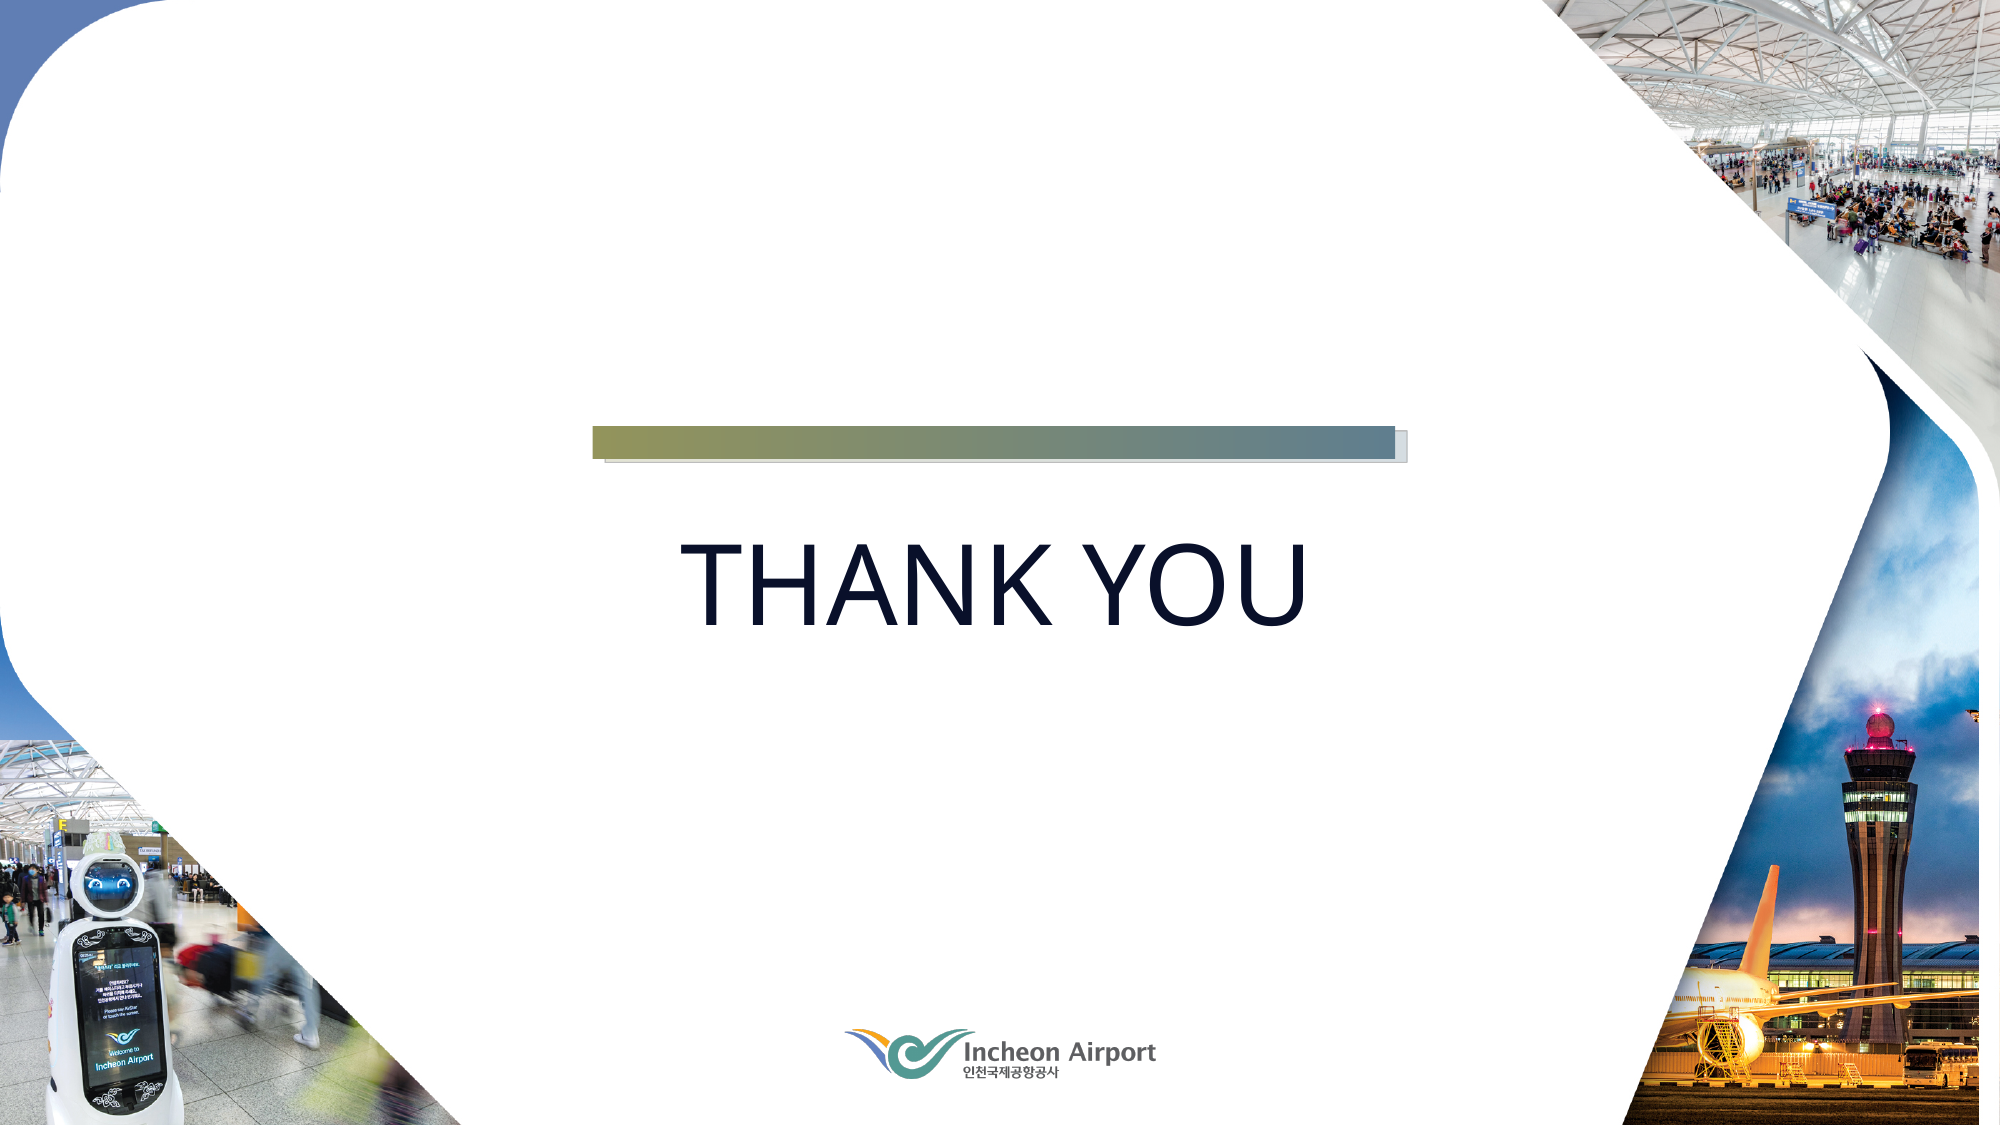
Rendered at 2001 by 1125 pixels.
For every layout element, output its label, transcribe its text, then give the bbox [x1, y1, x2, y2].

text_box THANK YOU [450, 505, 1544, 656]
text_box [592, 426, 1408, 463]
picture [0, 0, 2000, 1125]
